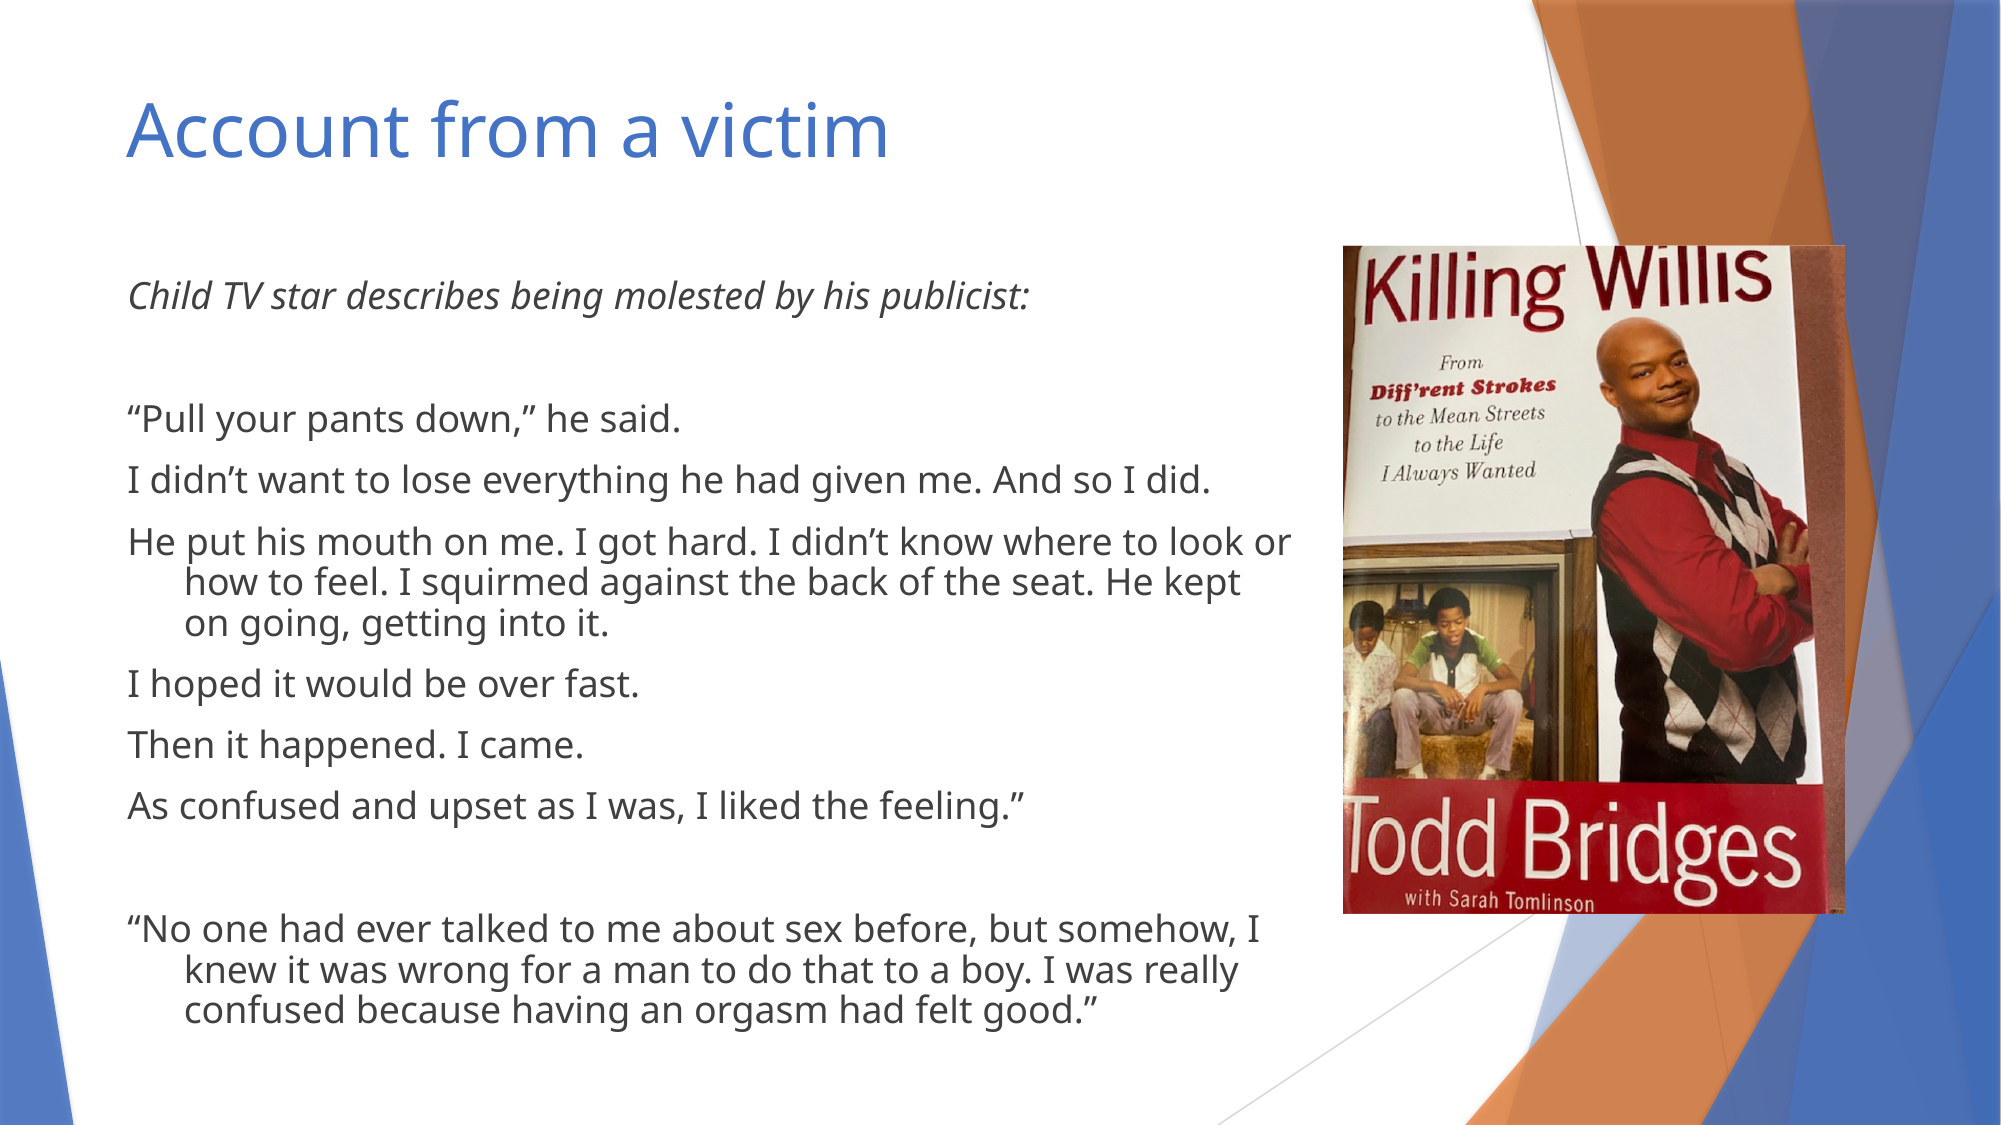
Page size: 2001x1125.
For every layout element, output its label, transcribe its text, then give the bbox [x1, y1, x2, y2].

title Account from a victim [111, 27, 1031, 229]
list Child TV star describes being molested by his publicist: “Pull your pants down,” he said. I didn’t want to lose everything he had given me. And so I did. He put his mouth on me. I got hard. I didn’t know where to look or how to feel. I squirmed against the back of the seat. He kept on going, getting into it. I hoped it would be over fast. Then it happened. I came. As confused and upset as I was, I liked the feeling.” “No one had ever talked to me about sex before, but somehow, I knew it was wrong for a man to do that to a boy. I was really confused because having an orgasm had felt good.” [112, 270, 1310, 1098]
picture [1258, 246, 1929, 913]
